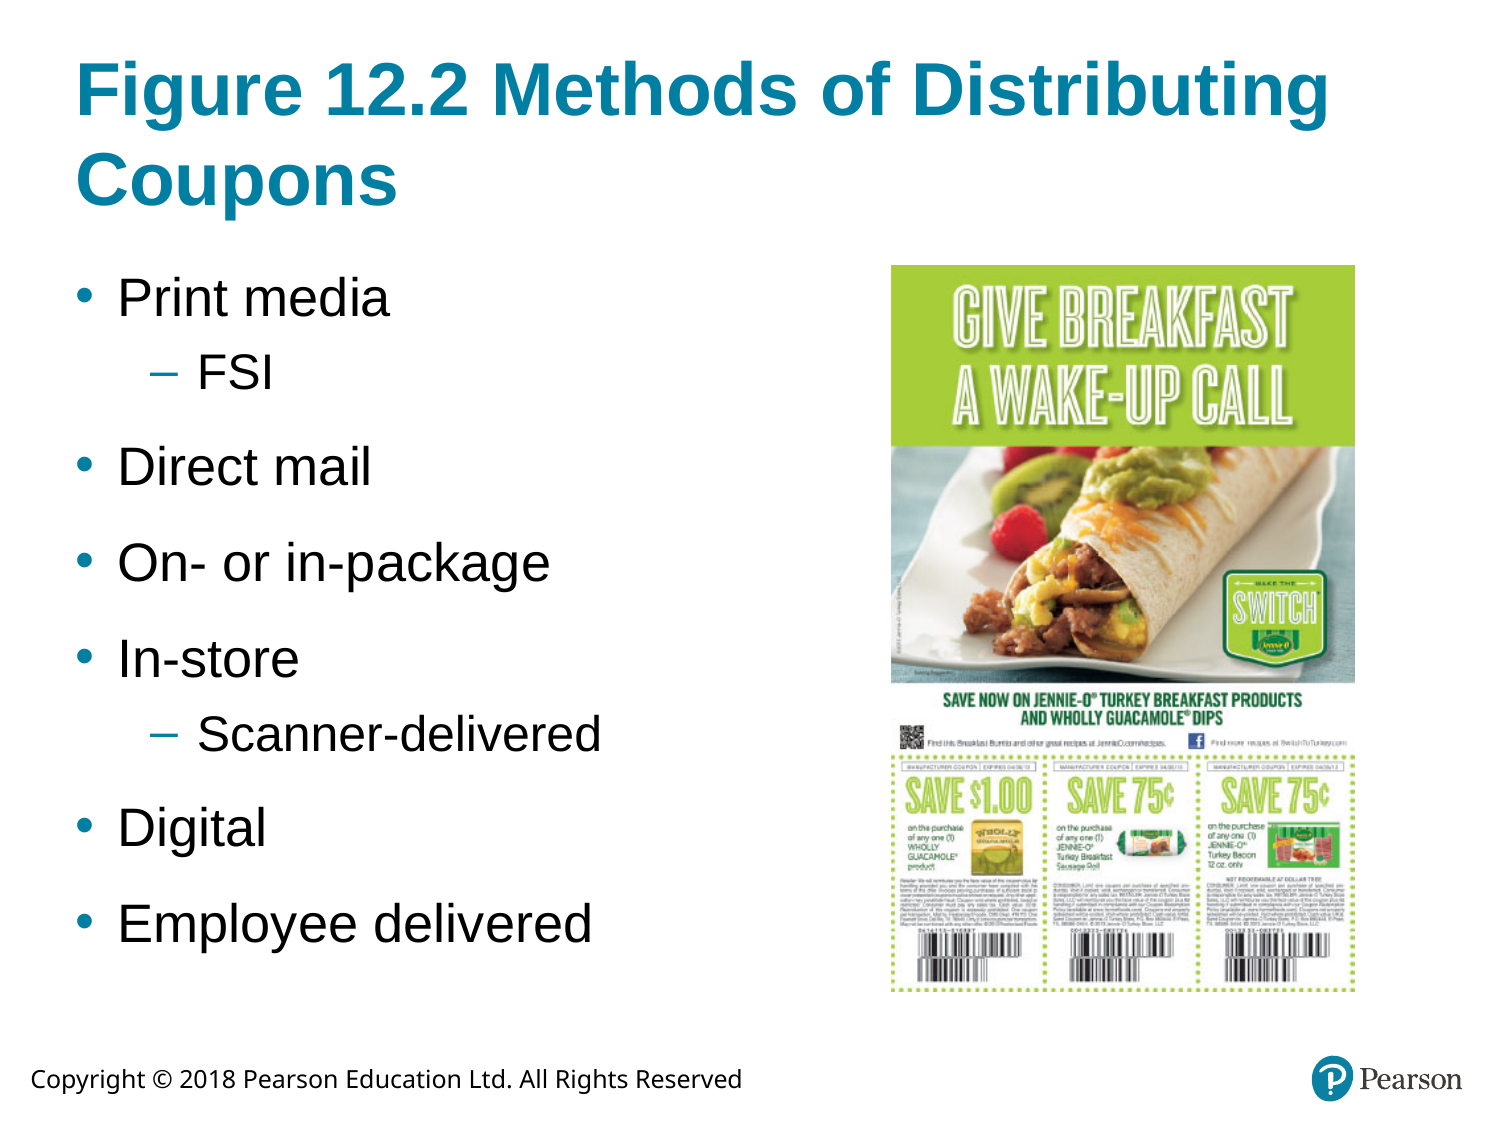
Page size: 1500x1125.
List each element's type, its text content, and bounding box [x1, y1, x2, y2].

list Print media FSI Direct mail On- or in-package In-store Scanner-delivered Digital Employee delivered [75, 262, 825, 1025]
title Figure 12.2 Methods of Distributing Coupons [75, 40, 1425, 221]
picture [891, 265, 1355, 992]
